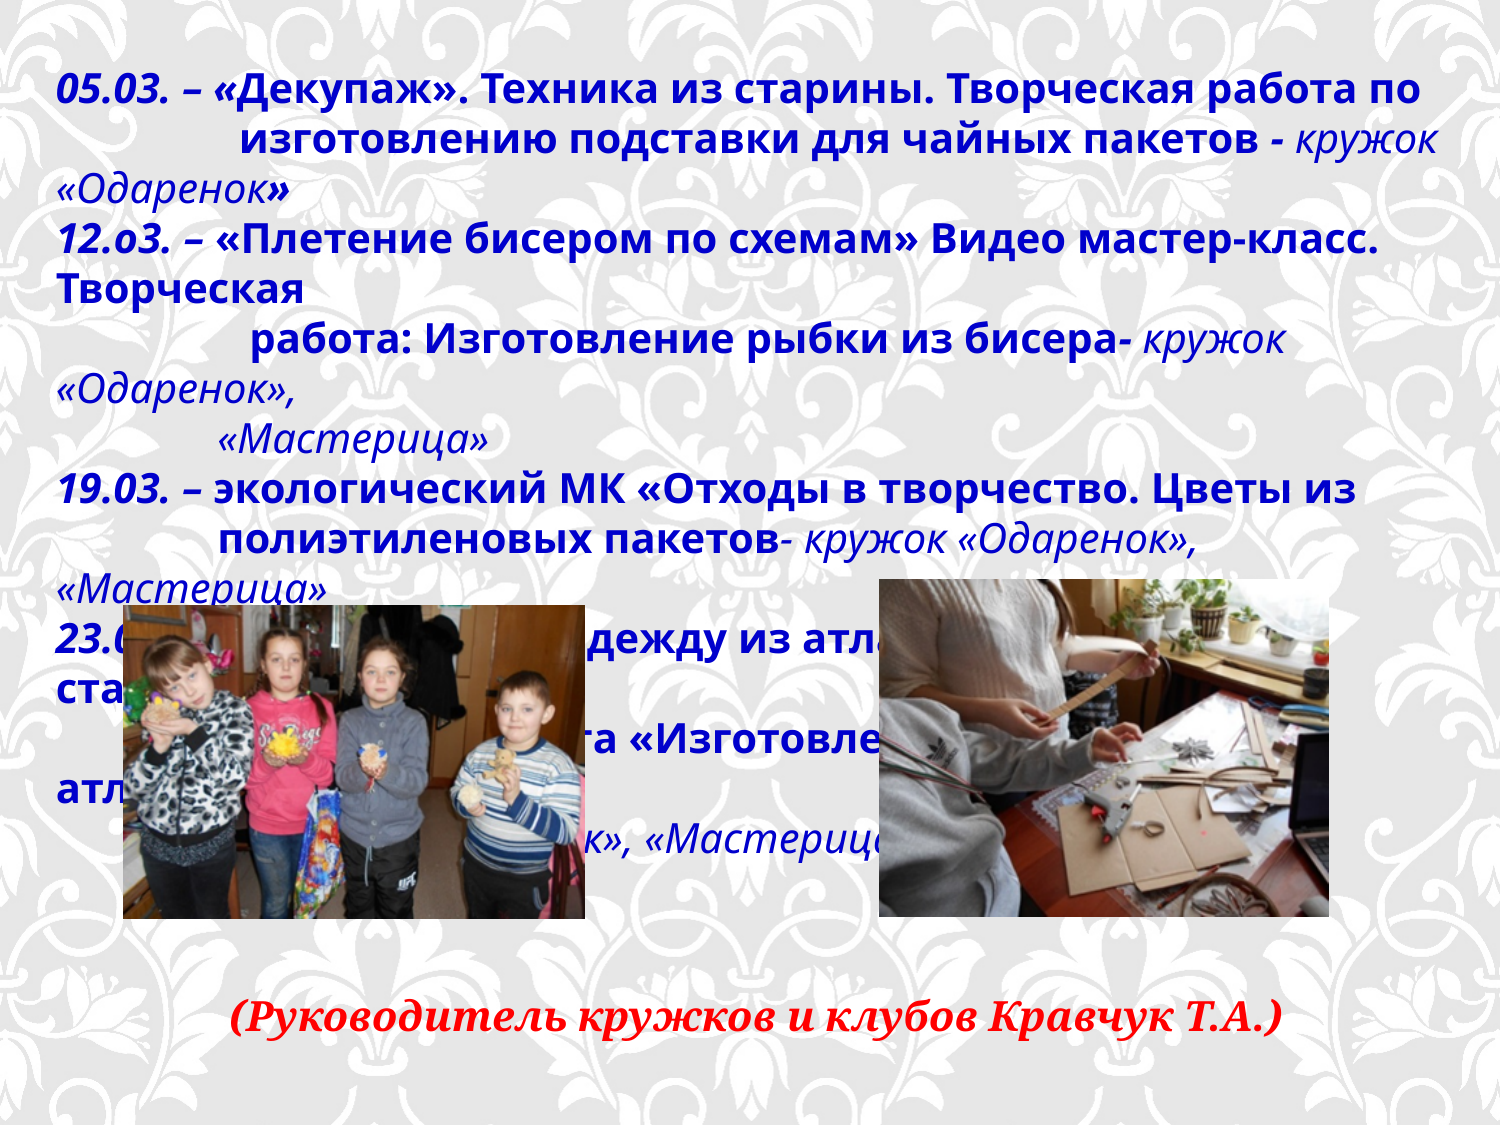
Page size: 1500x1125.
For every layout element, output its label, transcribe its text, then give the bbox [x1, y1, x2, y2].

text_box (Руководитель кружков и клубов Кравчук Т.А.) [112, 1020, 1400, 1048]
picture [879, 579, 1330, 918]
text_box 05.03. – «Декупаж». Техника из старины. Творческая работа по изготовлению подставки для чайных пакетов - кружок «Одаренок» 12.о3. – «Плетение бисером по схемам» Видео мастер-класс. Творческая работа: Изготовление рыбки из бисера- кружок «Одаренок», «Мастерица» 19.03. – экологический МК «Отходы в творчество. Цветы из полиэтиленовых пакетов- кружок «Одаренок», «Мастерица» 23.03. – «Как украшали одежду из атласных лент в старину».беседа. Творческая работа «Изготовление бантиков из атласных лент»- кружок «Одаренок», «Мастерица» [41, 54, 1459, 1020]
picture [123, 605, 585, 919]
